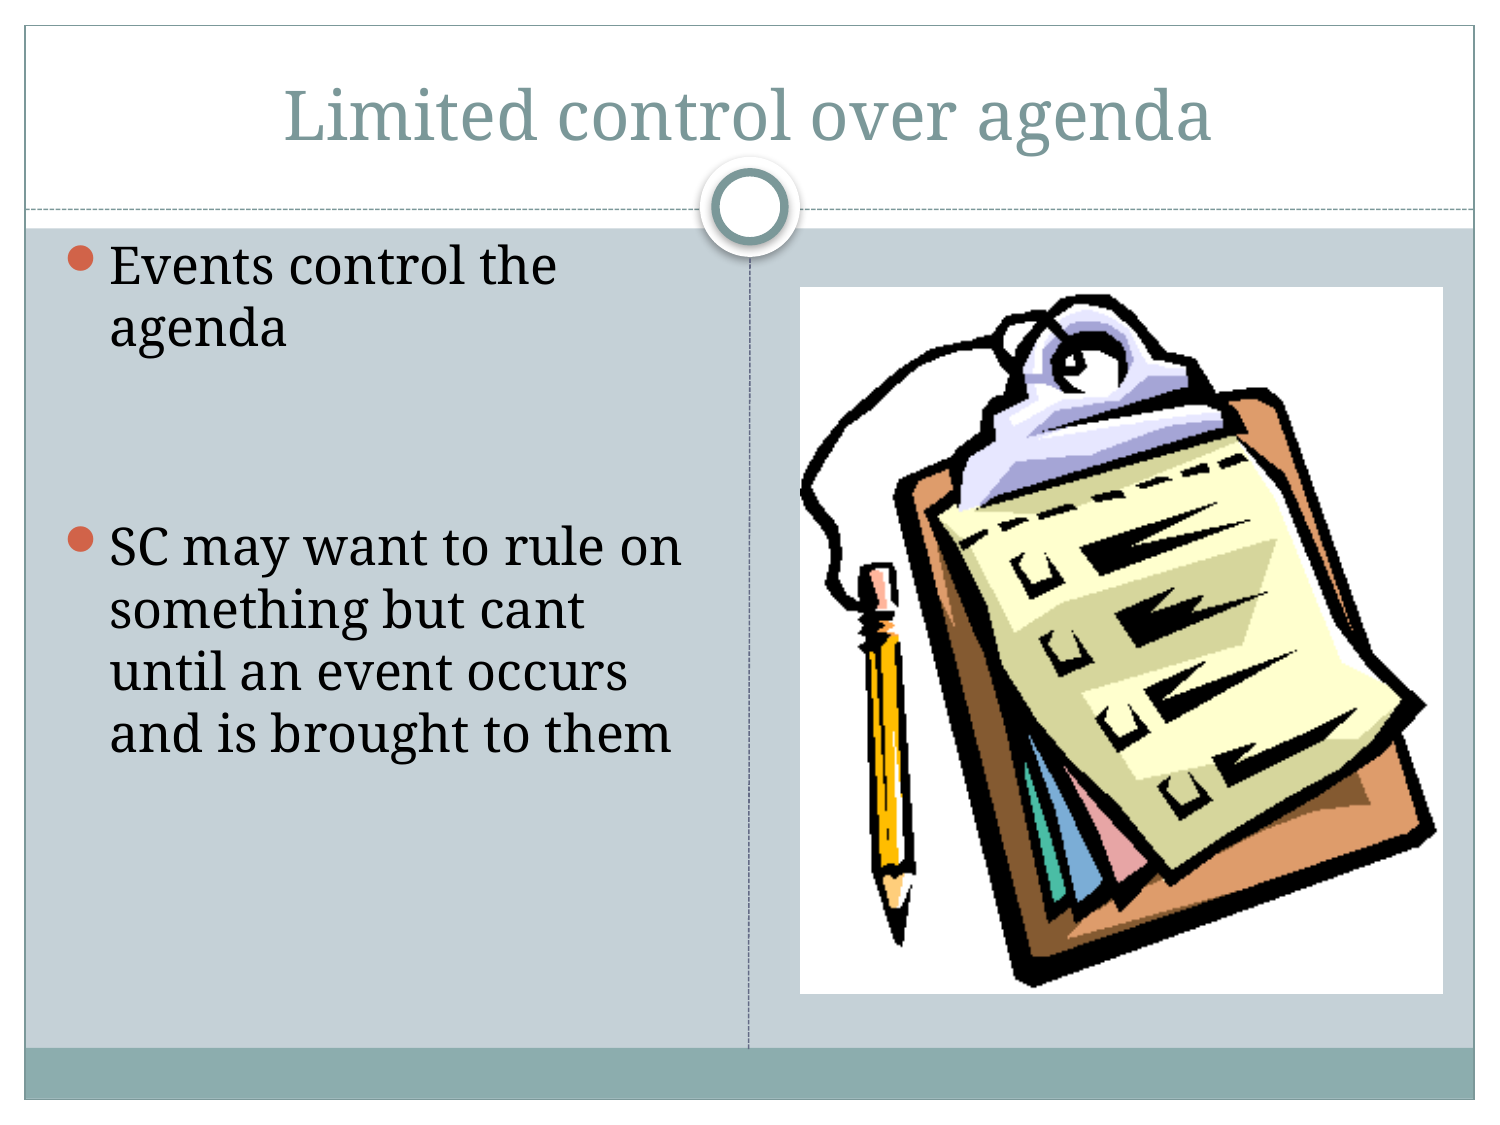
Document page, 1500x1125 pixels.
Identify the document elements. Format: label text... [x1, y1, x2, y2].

title Limited control over agenda [49, 37, 1450, 162]
picture [799, 287, 1443, 994]
list Events control the agenda SC may want to rule on something but cant until an event occurs and is brought to them [49, 224, 712, 993]
